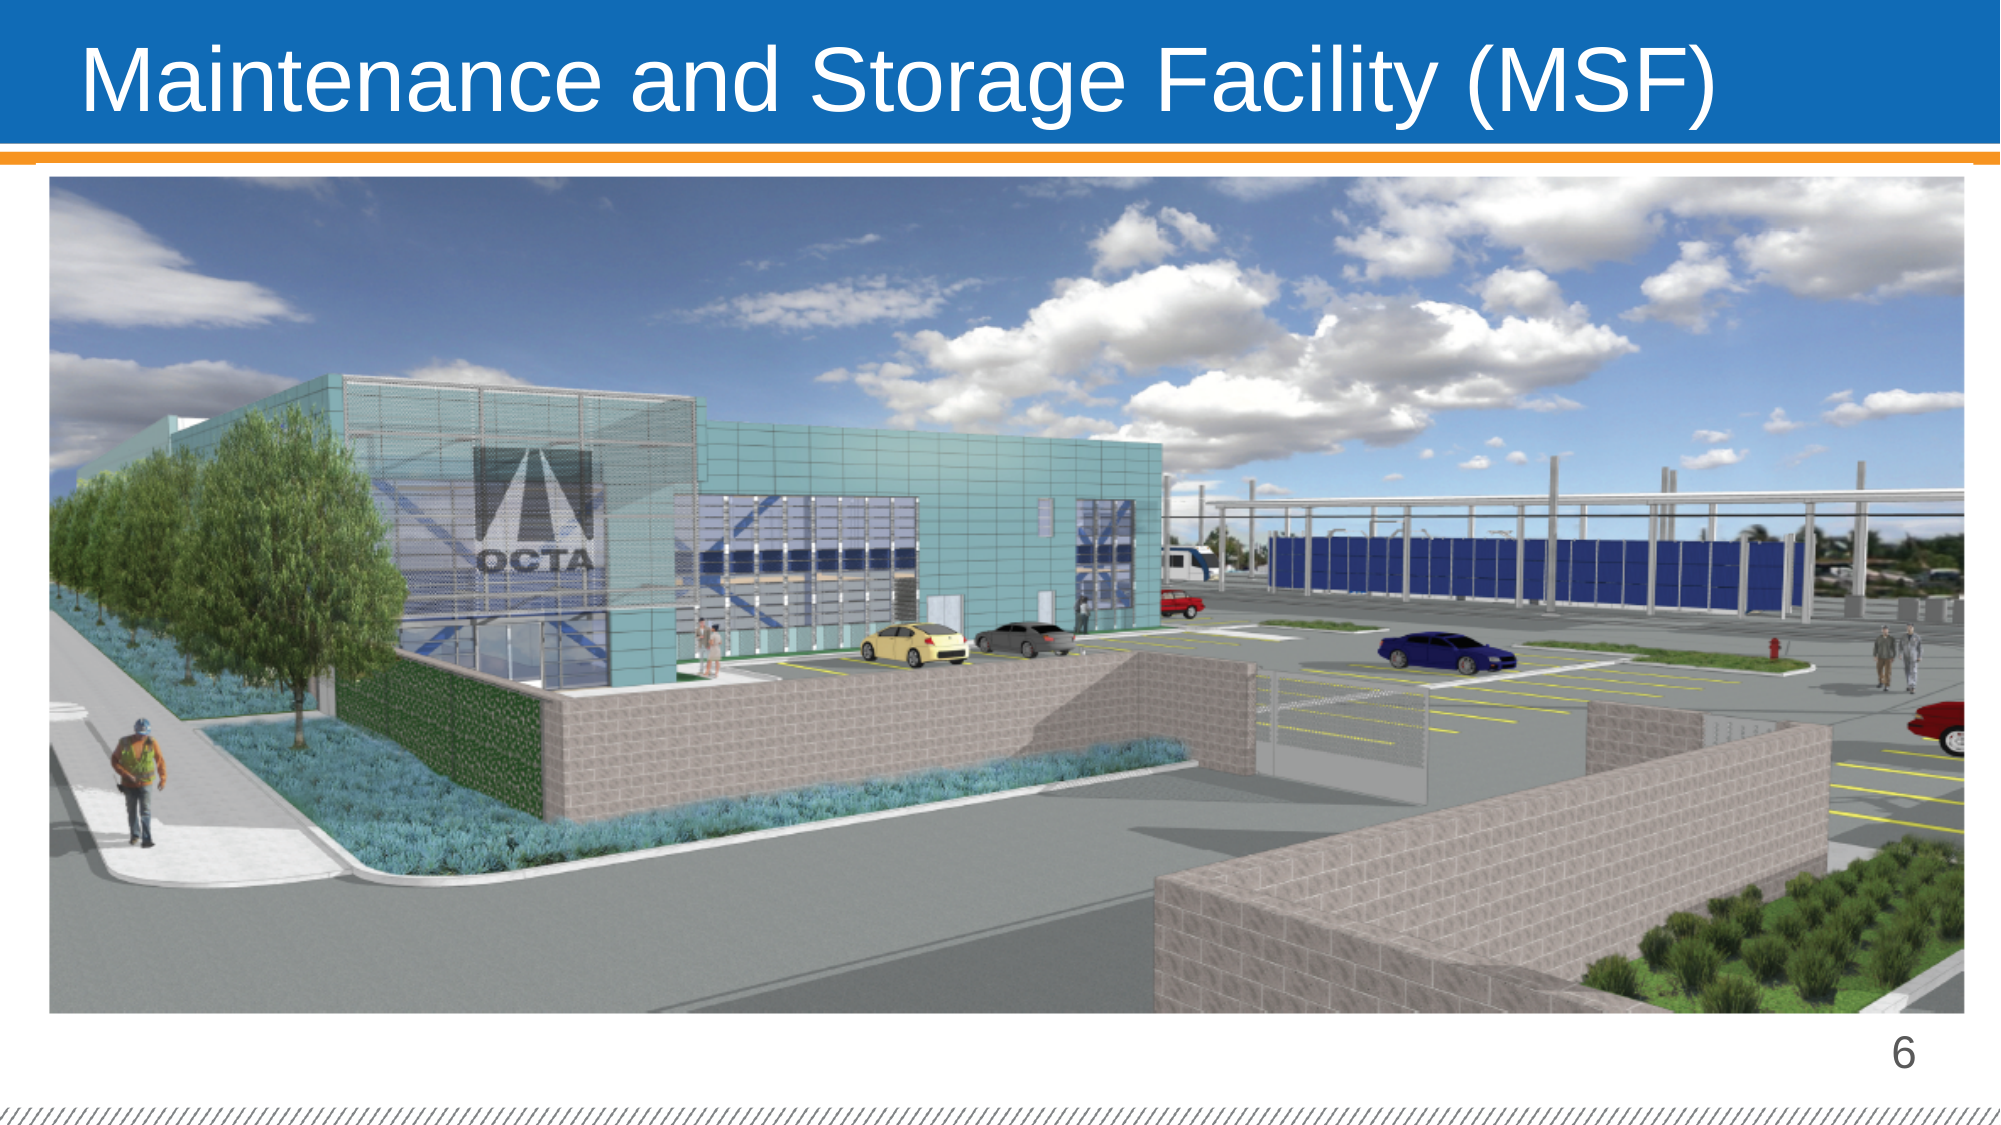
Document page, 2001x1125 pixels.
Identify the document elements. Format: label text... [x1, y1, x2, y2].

title Maintenance and Storage Facility (MSF) [64, 0, 1931, 163]
text_box [35, 1037, 783, 1125]
slide_number 6 [1835, 1037, 1974, 1099]
picture [35, 163, 1974, 1037]
